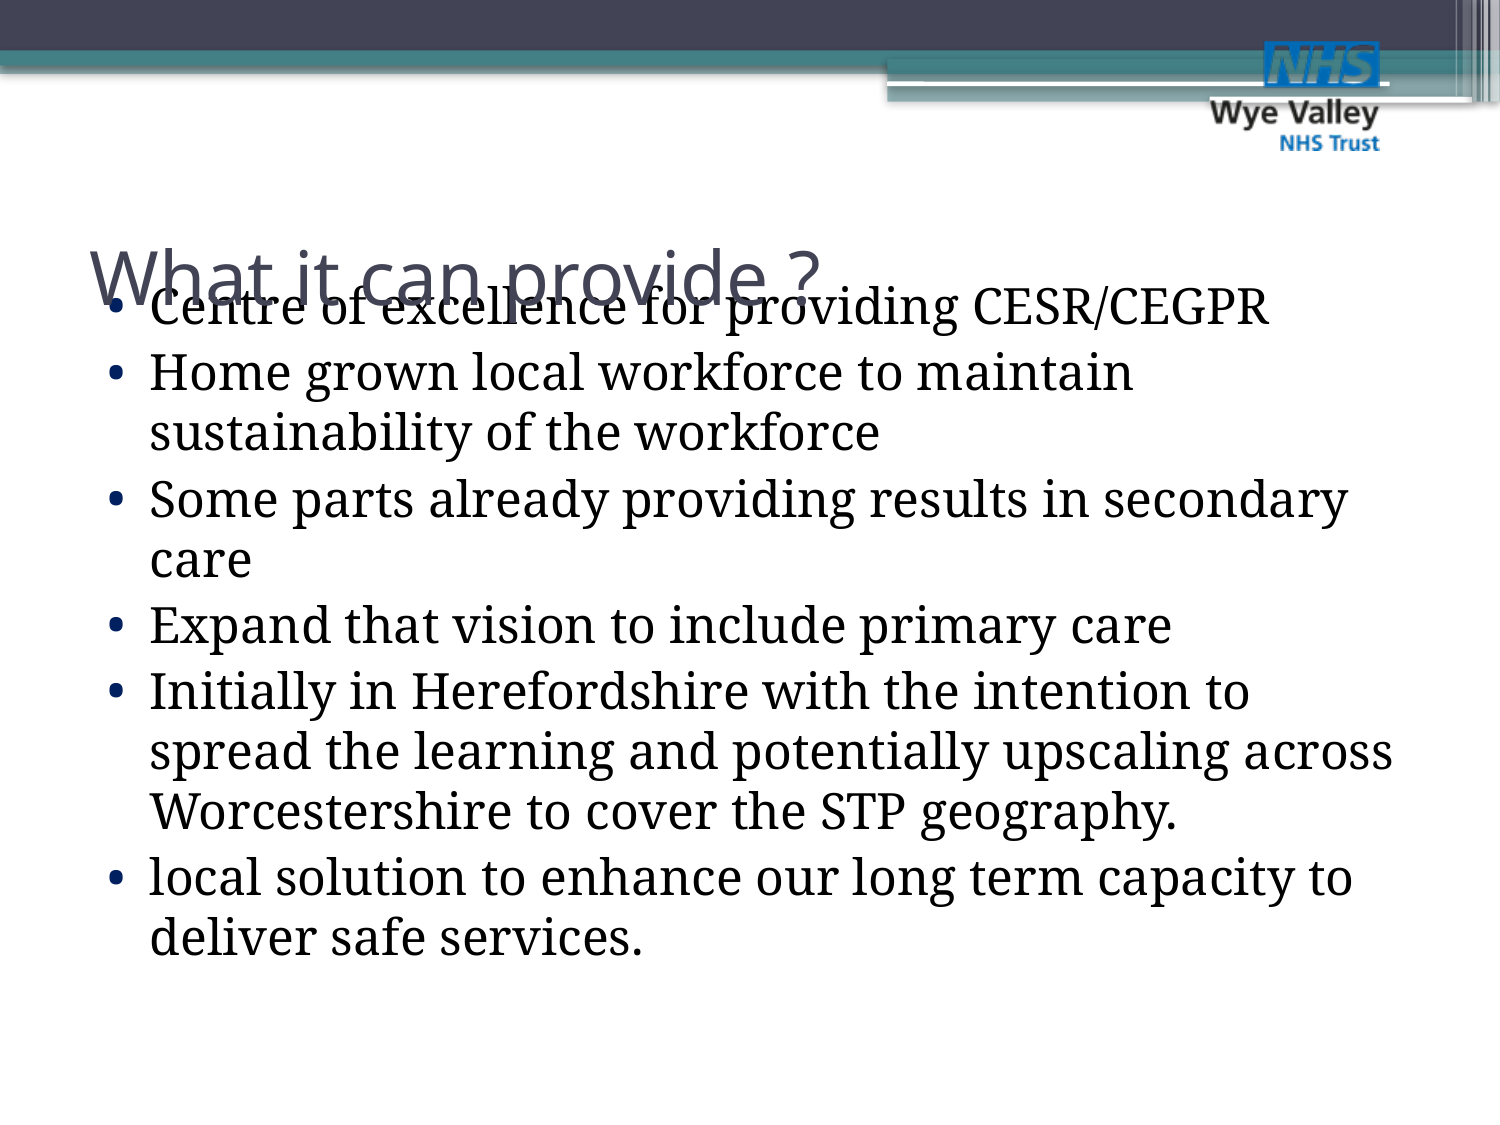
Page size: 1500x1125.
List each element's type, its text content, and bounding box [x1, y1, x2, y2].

picture [1210, 40, 1380, 151]
title What it can provide ? [75, 187, 1425, 363]
list Centre of excellence for providing CESR/CEGPR Home grown local workforce to maintain sustainability of the workforce Some parts already providing results in secondary care Expand that vision to include primary care Initially in Herefordshire with the intention to spread the learning and potentially upscaling across Worcestershire to cover the STP geography. local solution to enhance our long term capacity to deliver safe services. [75, 363, 1425, 1010]
